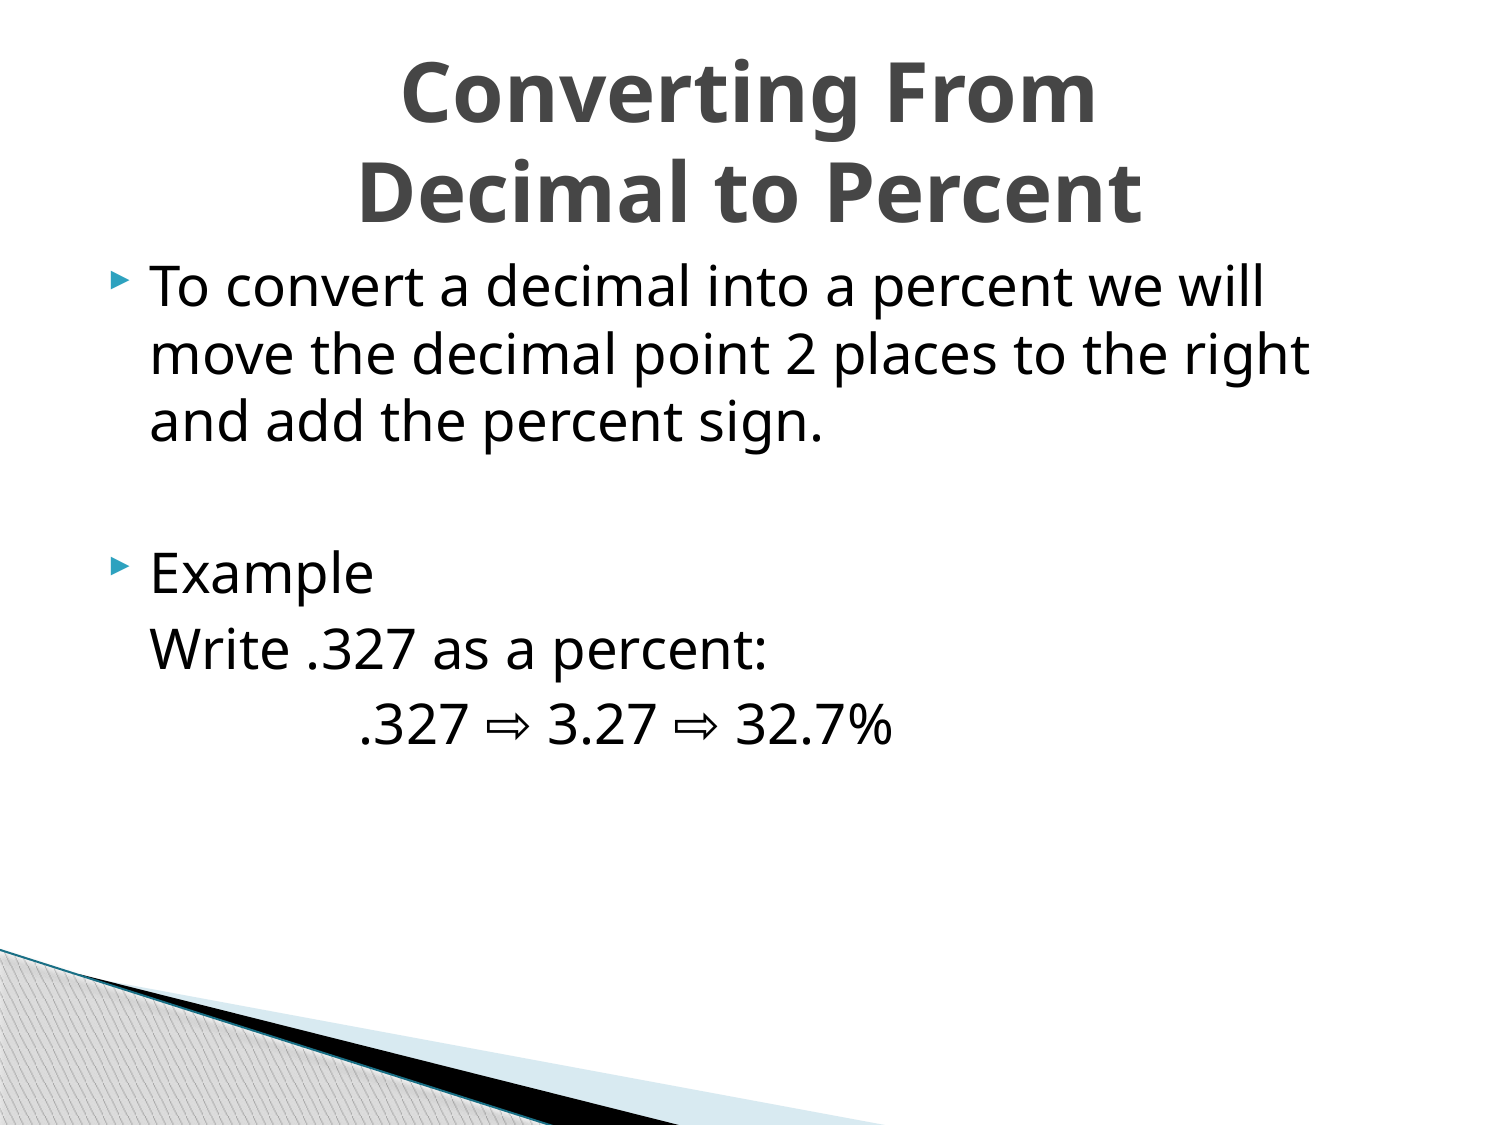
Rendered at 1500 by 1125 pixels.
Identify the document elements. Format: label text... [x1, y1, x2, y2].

title Converting From Decimal to Percent [75, 45, 1425, 233]
list To convert a decimal into a percent we will move the decimal point 2 places to the right and add the percent sign. Example Write .327 as a percent: .327 ⇨ 3.27 ⇨ 32.7% [75, 243, 1425, 986]
